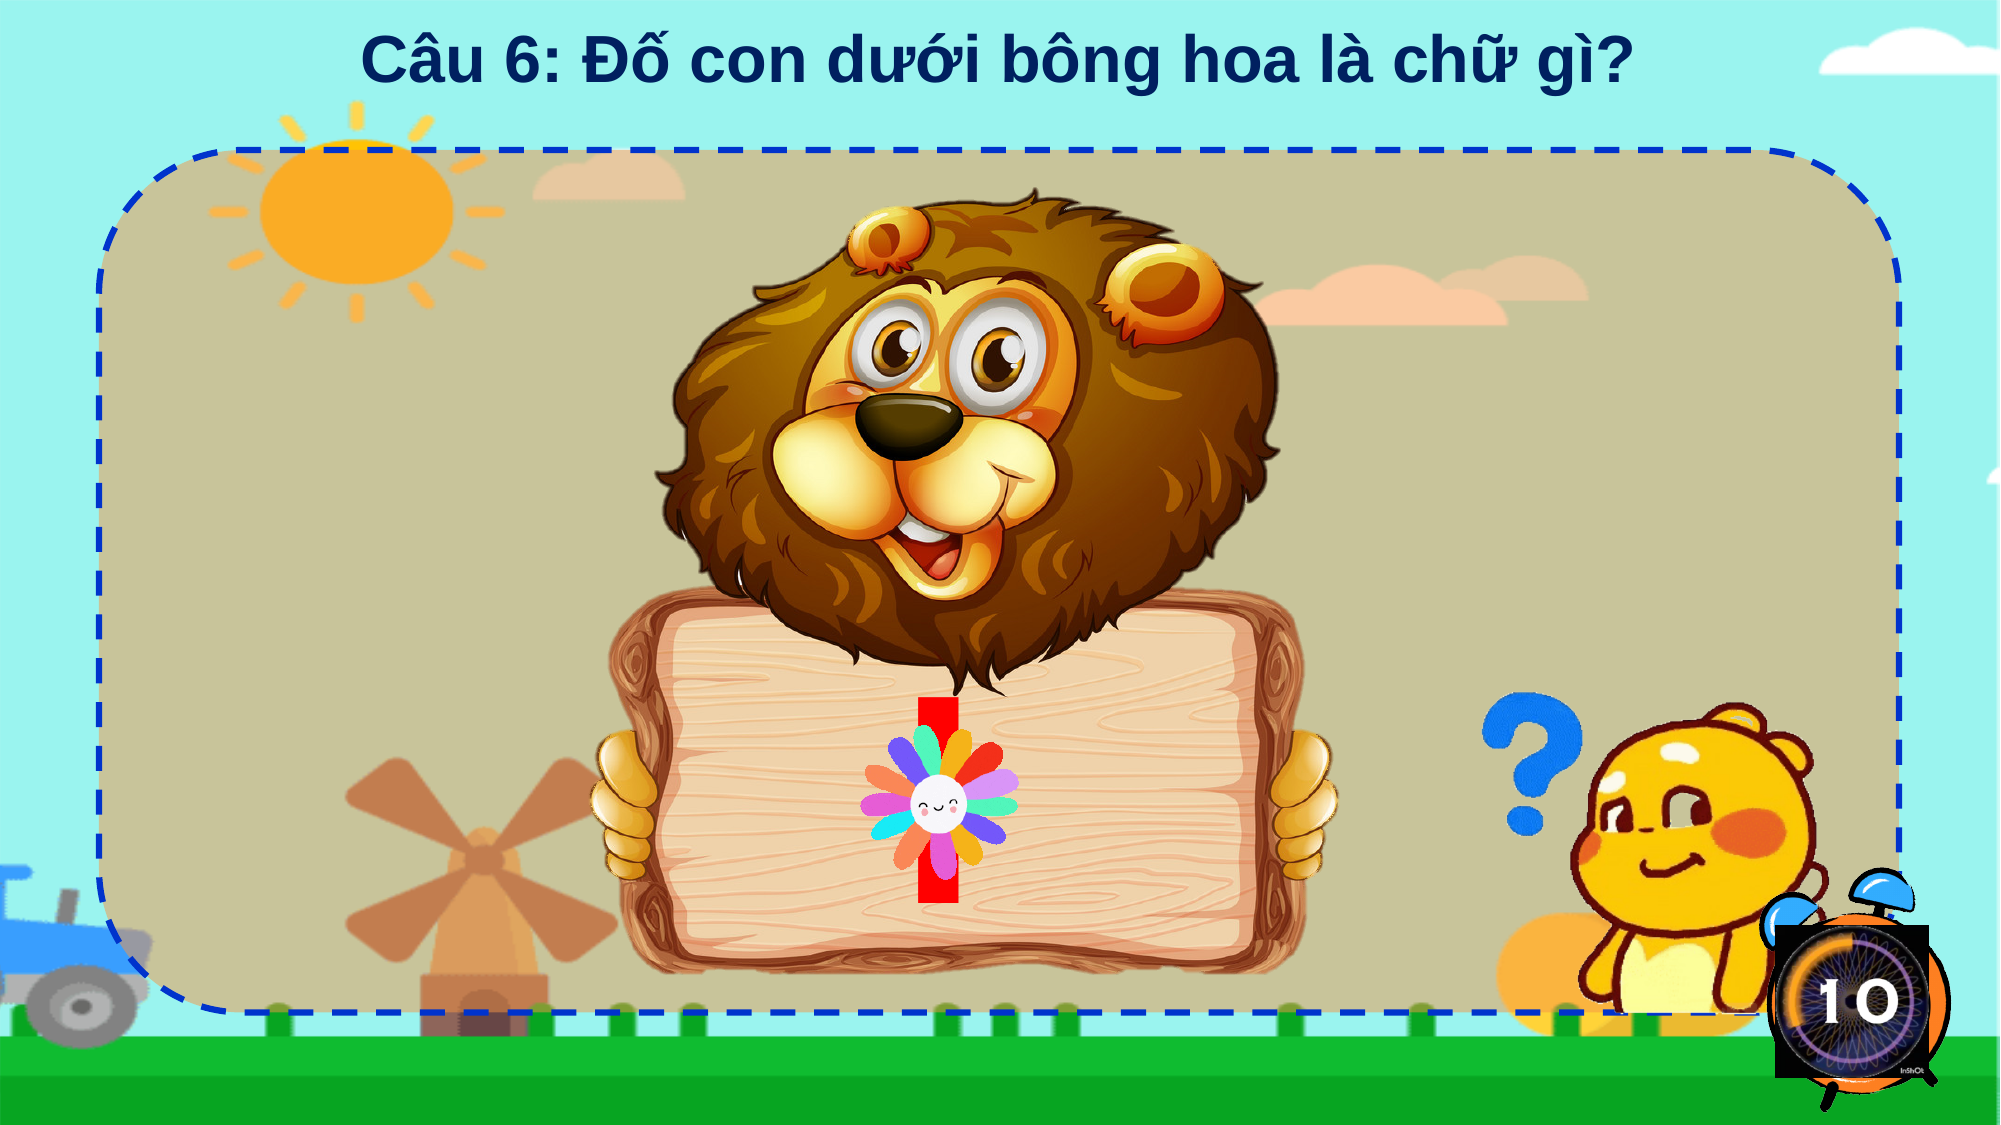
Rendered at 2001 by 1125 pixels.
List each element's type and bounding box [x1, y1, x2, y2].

list [0, 0, 2000, 1125]
picture [1426, 653, 1973, 1125]
picture [577, 174, 1351, 1062]
text_box [1774, 924, 1930, 1080]
